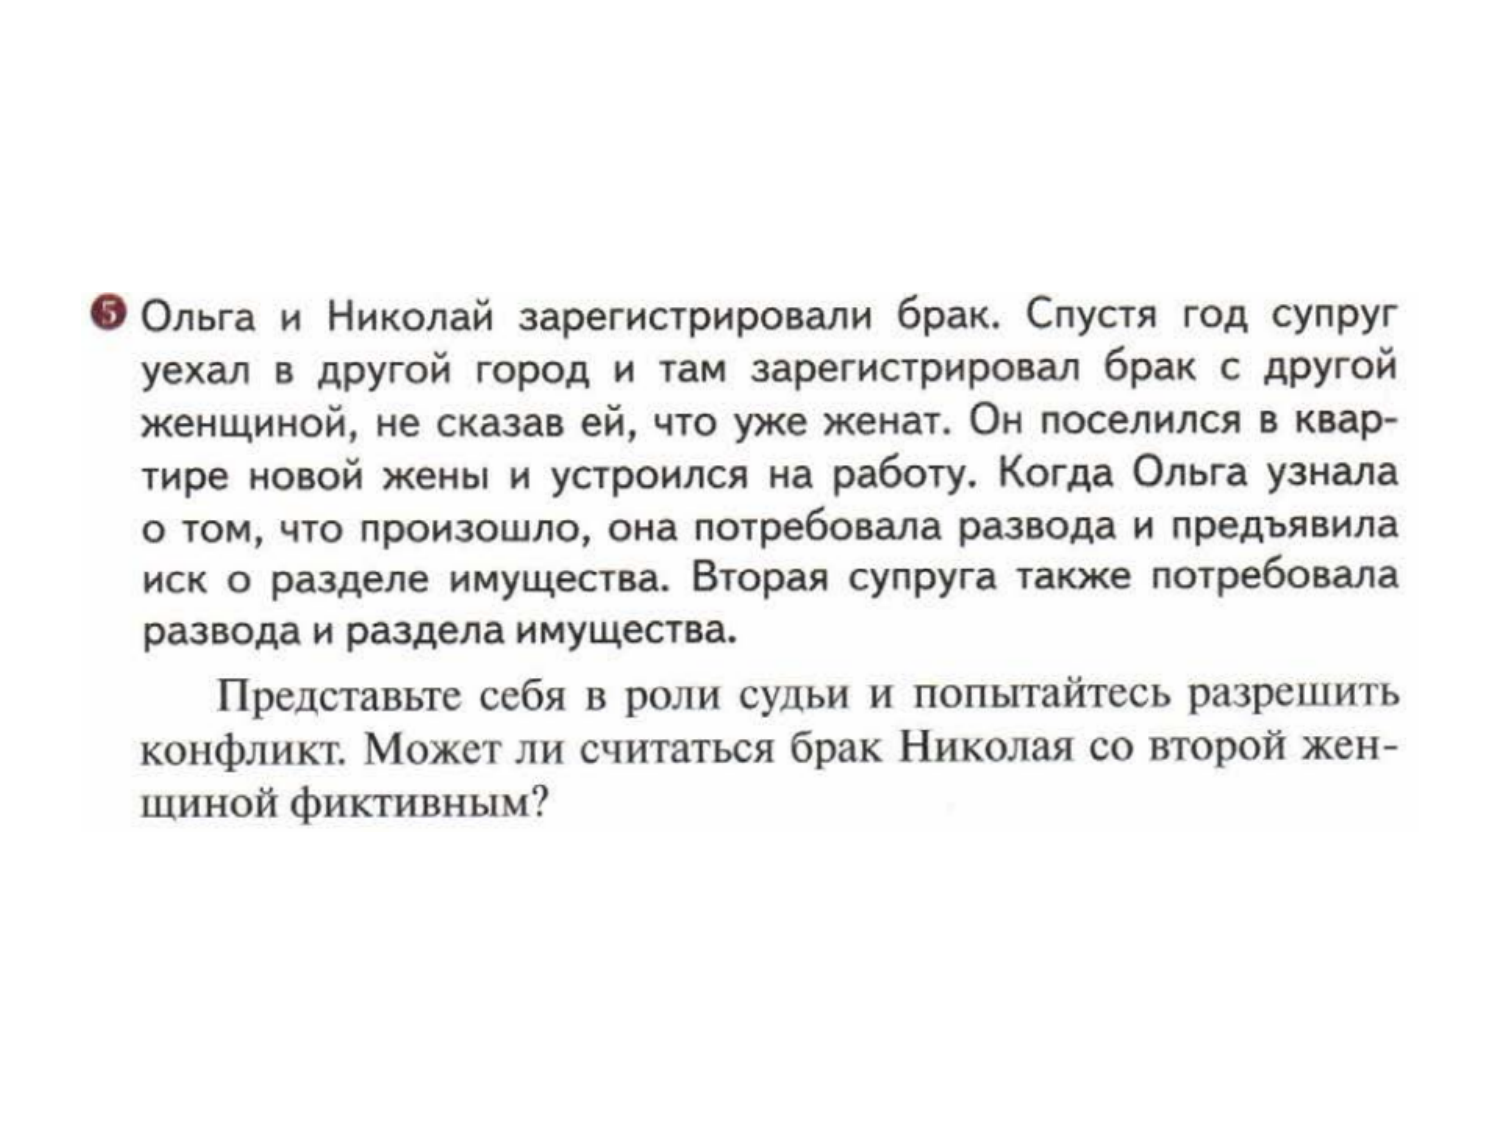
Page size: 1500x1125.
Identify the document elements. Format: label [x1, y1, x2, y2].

picture [80, 292, 1419, 833]
